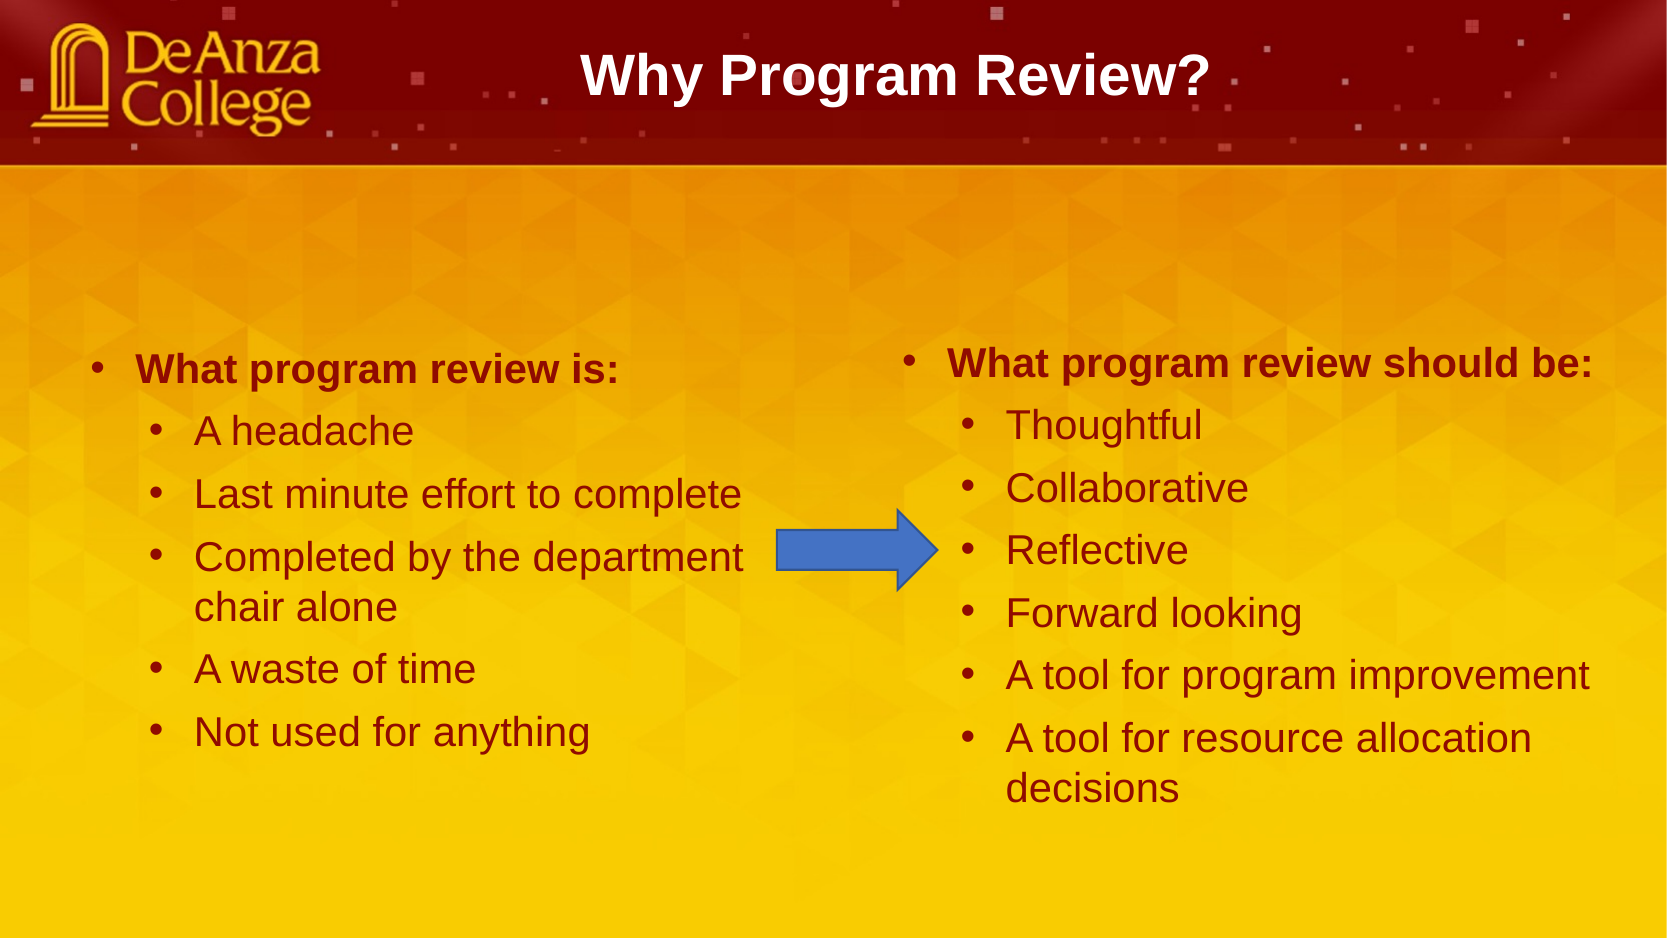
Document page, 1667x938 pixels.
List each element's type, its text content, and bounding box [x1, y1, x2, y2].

text_box What program review should be: Thoughtful Collaborative Reflective Forward looking A tool for program improvement A tool for resource allocation decisions [857, 327, 1645, 869]
text_box [775, 528, 857, 571]
text_box What program review is: A headache Last minute effort to complete Completed by the department chair alone A waste of time Not used for anything [45, 334, 834, 812]
picture [0, 0, 1667, 938]
text_box Why Program Review? [282, 29, 1511, 185]
